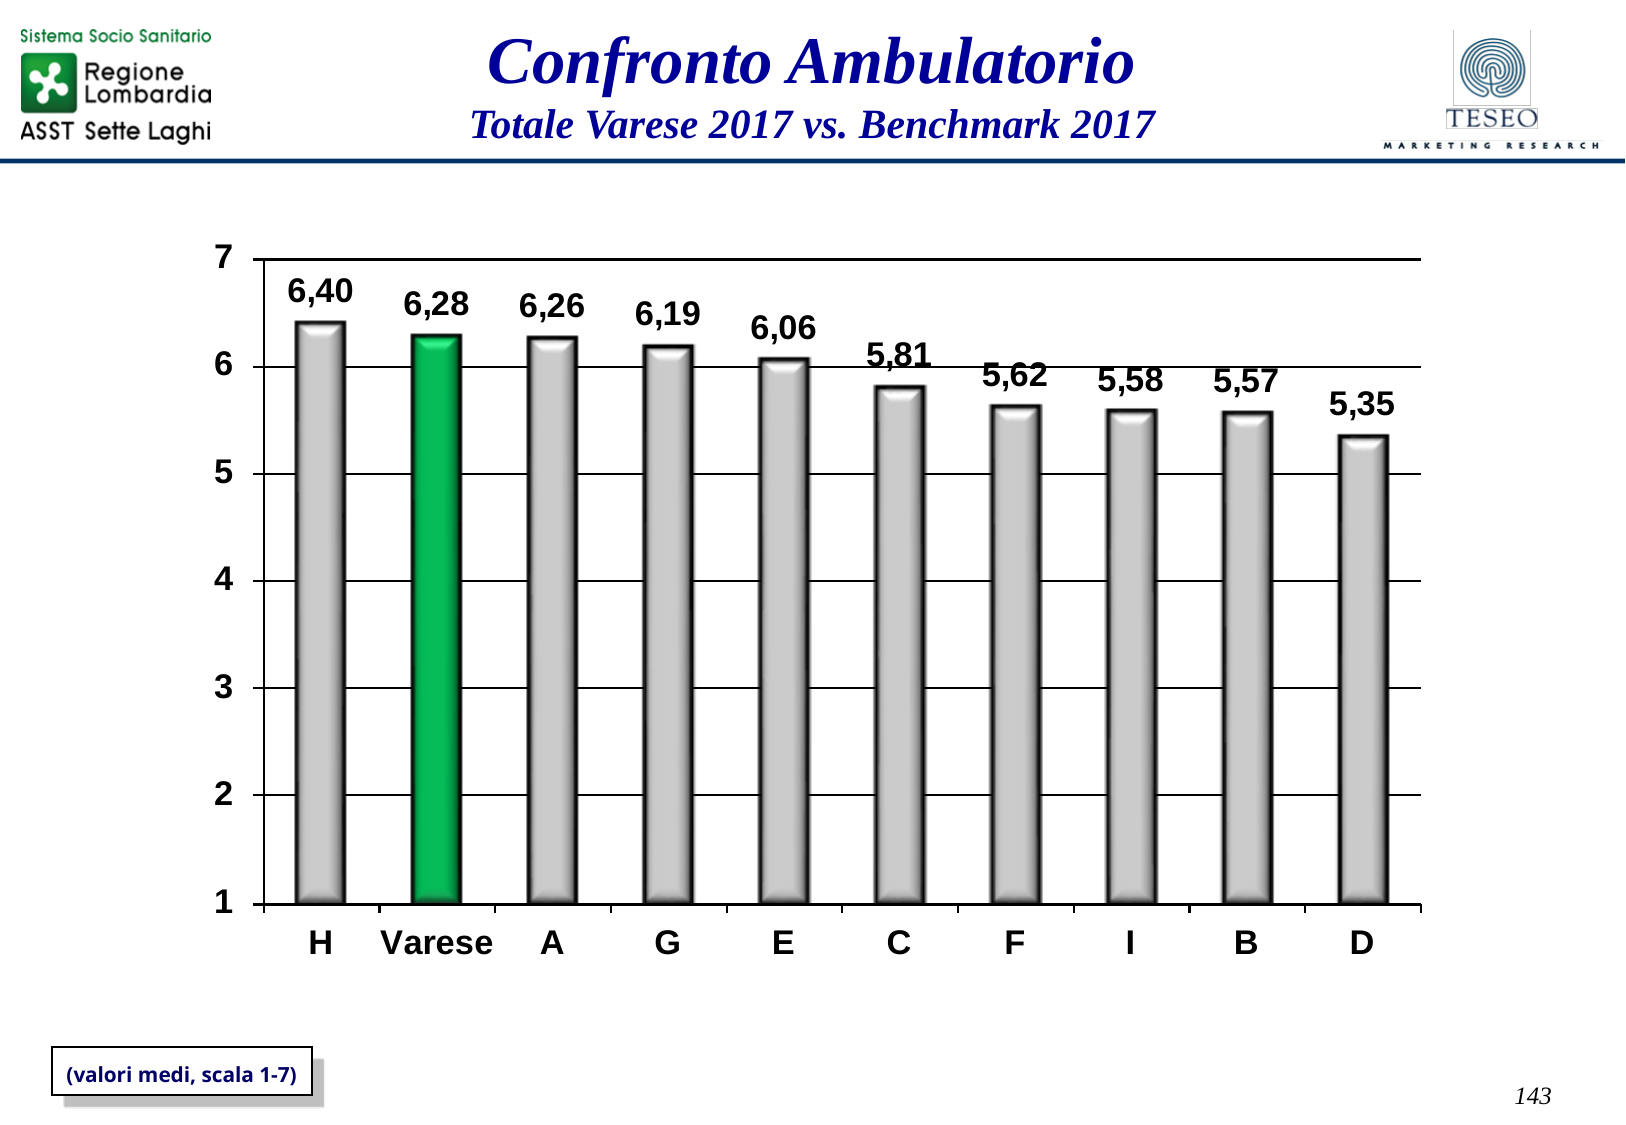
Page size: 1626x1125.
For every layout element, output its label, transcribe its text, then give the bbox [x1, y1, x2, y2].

picture [21, 26, 211, 148]
picture [176, 196, 1448, 1016]
picture [1381, 30, 1604, 149]
text_box (valori medi, scala 1-7) [51, 1046, 312, 1095]
text_box Confronto Ambulatorio Totale Varese 2017 vs. Benchmark 2017 [268, 19, 1356, 144]
